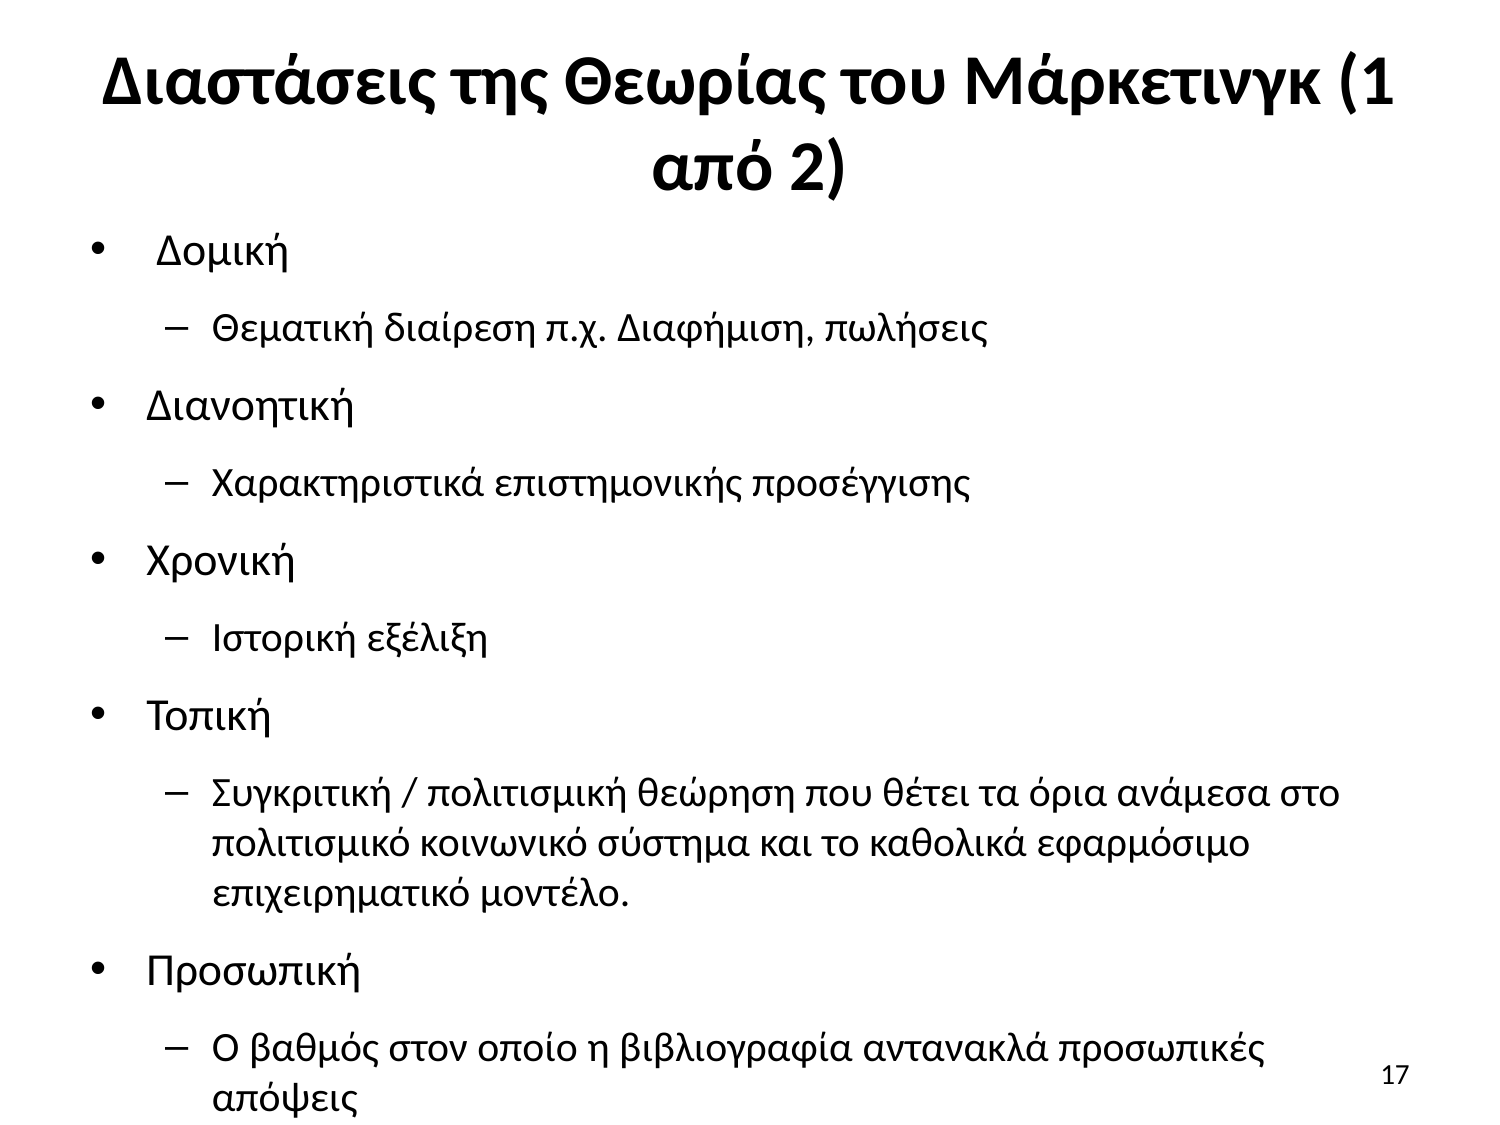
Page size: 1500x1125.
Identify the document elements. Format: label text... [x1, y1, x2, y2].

list Δομική Θεματική διαίρεση π.χ. Διαφήμιση, πωλήσεις Διανοητική Χαρακτηριστικά επιστημονικής προσέγγισης Χρονική Ιστορική εξέλιξη Τοπική Συγκριτική / πολιτισμική θεώρηση που θέτει τα όρια ανάμεσα στο πολιτισμικό κοινωνικό σύστημα και το καθολικά εφαρμόσιμο επιχειρηματικό μοντέλο. Προσωπική Ο βαθμός στον οποίο η βιβλιογραφία αντανακλά προσωπικές απόψεις [75, 213, 1425, 1013]
title Διαστάσεις της Θεωρίας του Μάρκετινγκ (1 από 2) [75, 24, 1425, 213]
slide_number 17 [1074, 1042, 1425, 1103]
